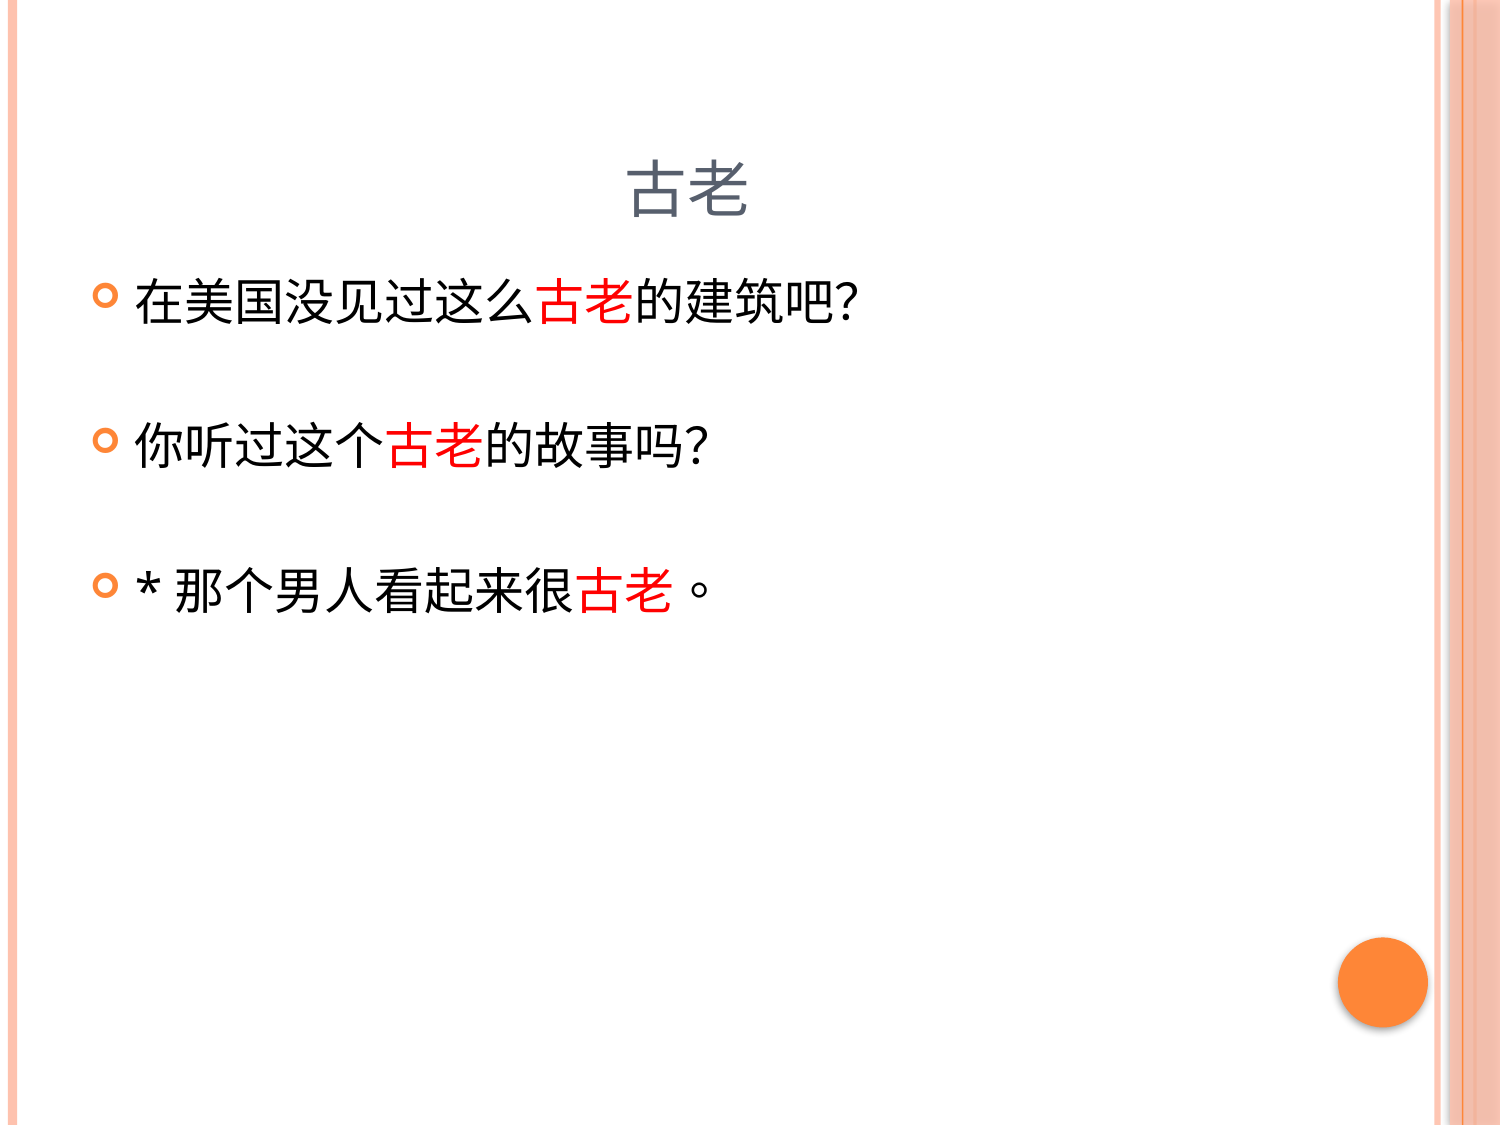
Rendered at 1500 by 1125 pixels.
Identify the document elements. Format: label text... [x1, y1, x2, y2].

list 在美国没见过这么古老的建筑吧？ 你听过这个古老的故事吗？ *那个男人看起来很古老。 [75, 262, 1300, 1062]
title 古老 [75, 45, 1300, 233]
